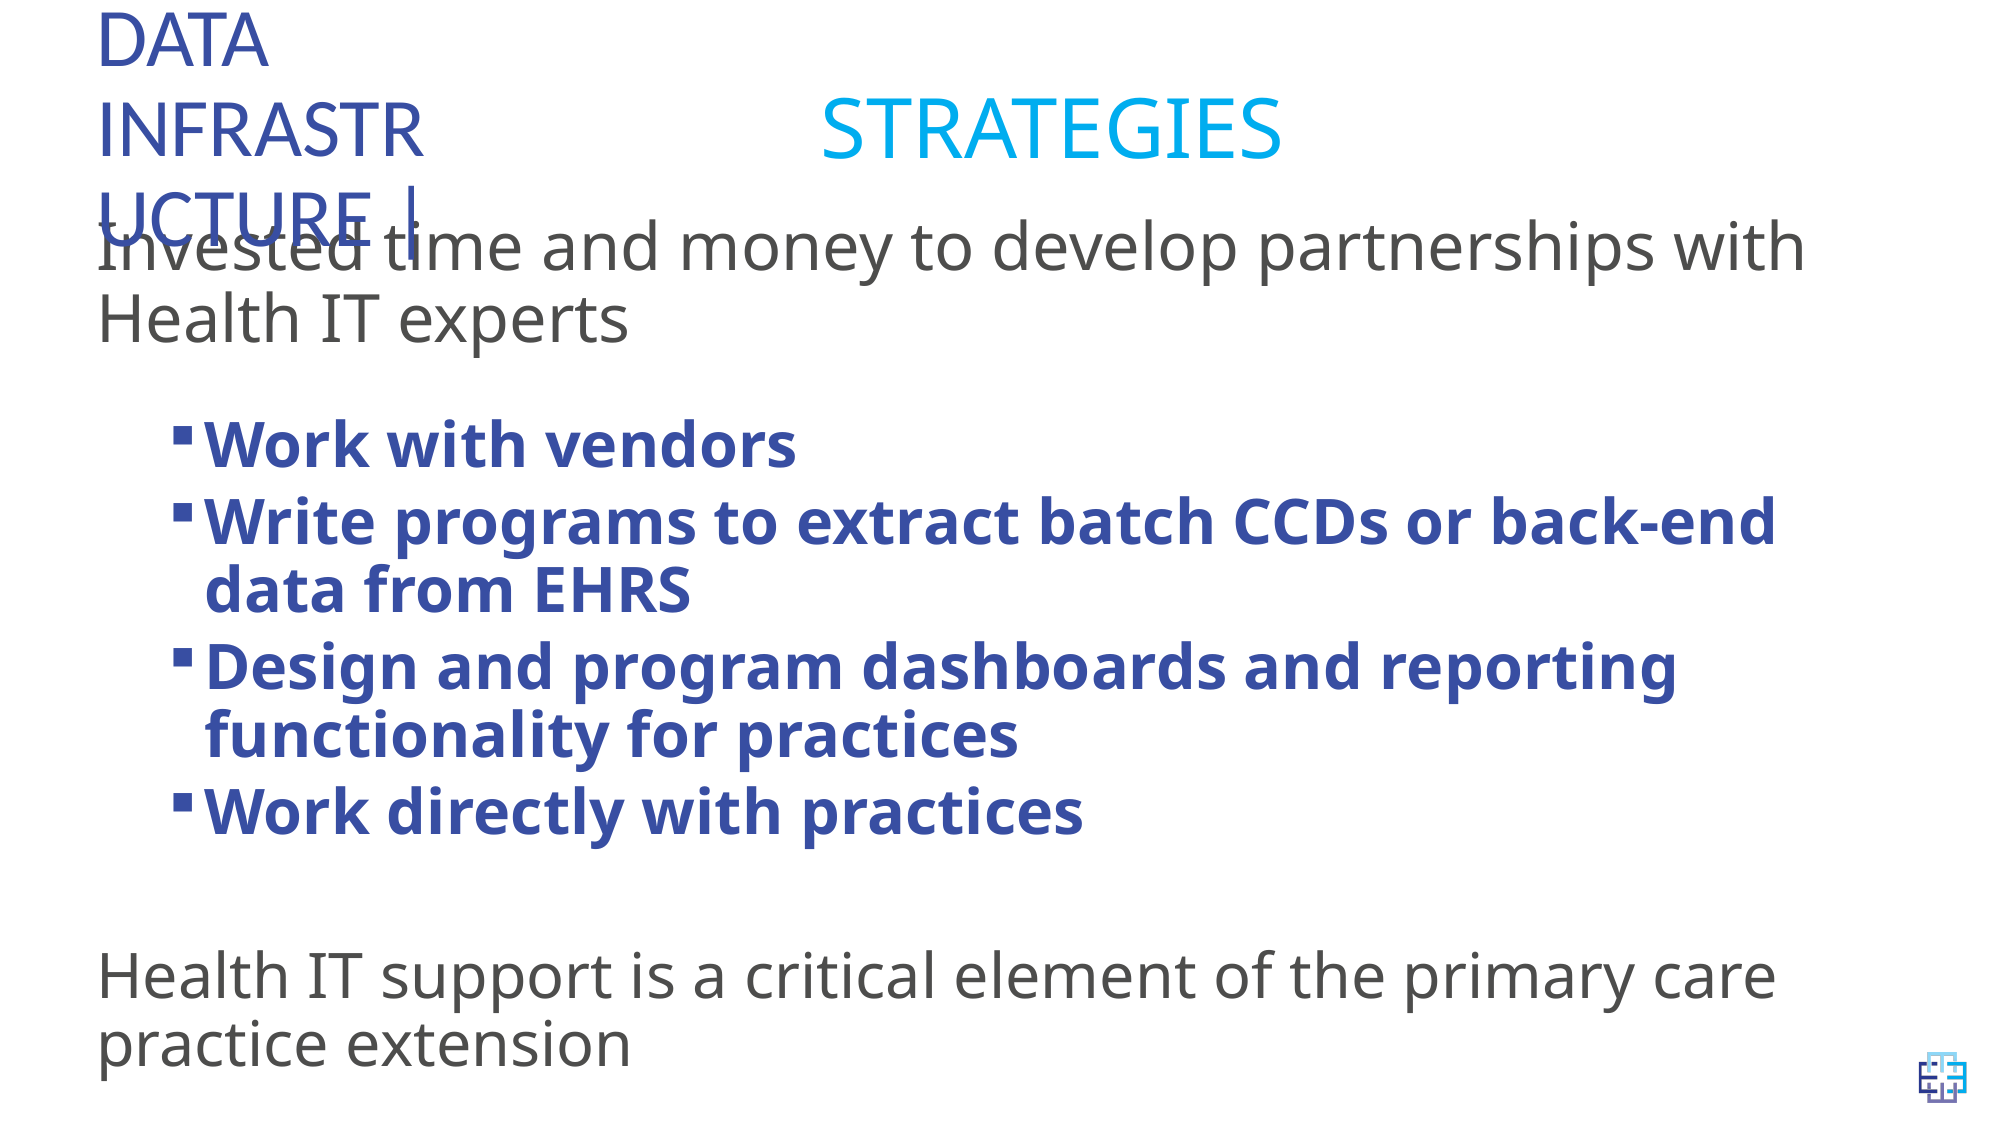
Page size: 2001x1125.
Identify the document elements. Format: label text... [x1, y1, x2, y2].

list Invested time and money to develop partnerships with Health IT experts Work with vendors Write programs to extract batch CCDs or back-end data from EHRS Design and program dashboards and reporting functionality for practices Work directly with practices Health IT support is a critical element of the primary care practice extension [81, 205, 1919, 1092]
picture [1918, 1052, 1971, 1103]
list Strategies [805, 55, 1877, 208]
title Data Infrastructure | [81, 53, 453, 206]
